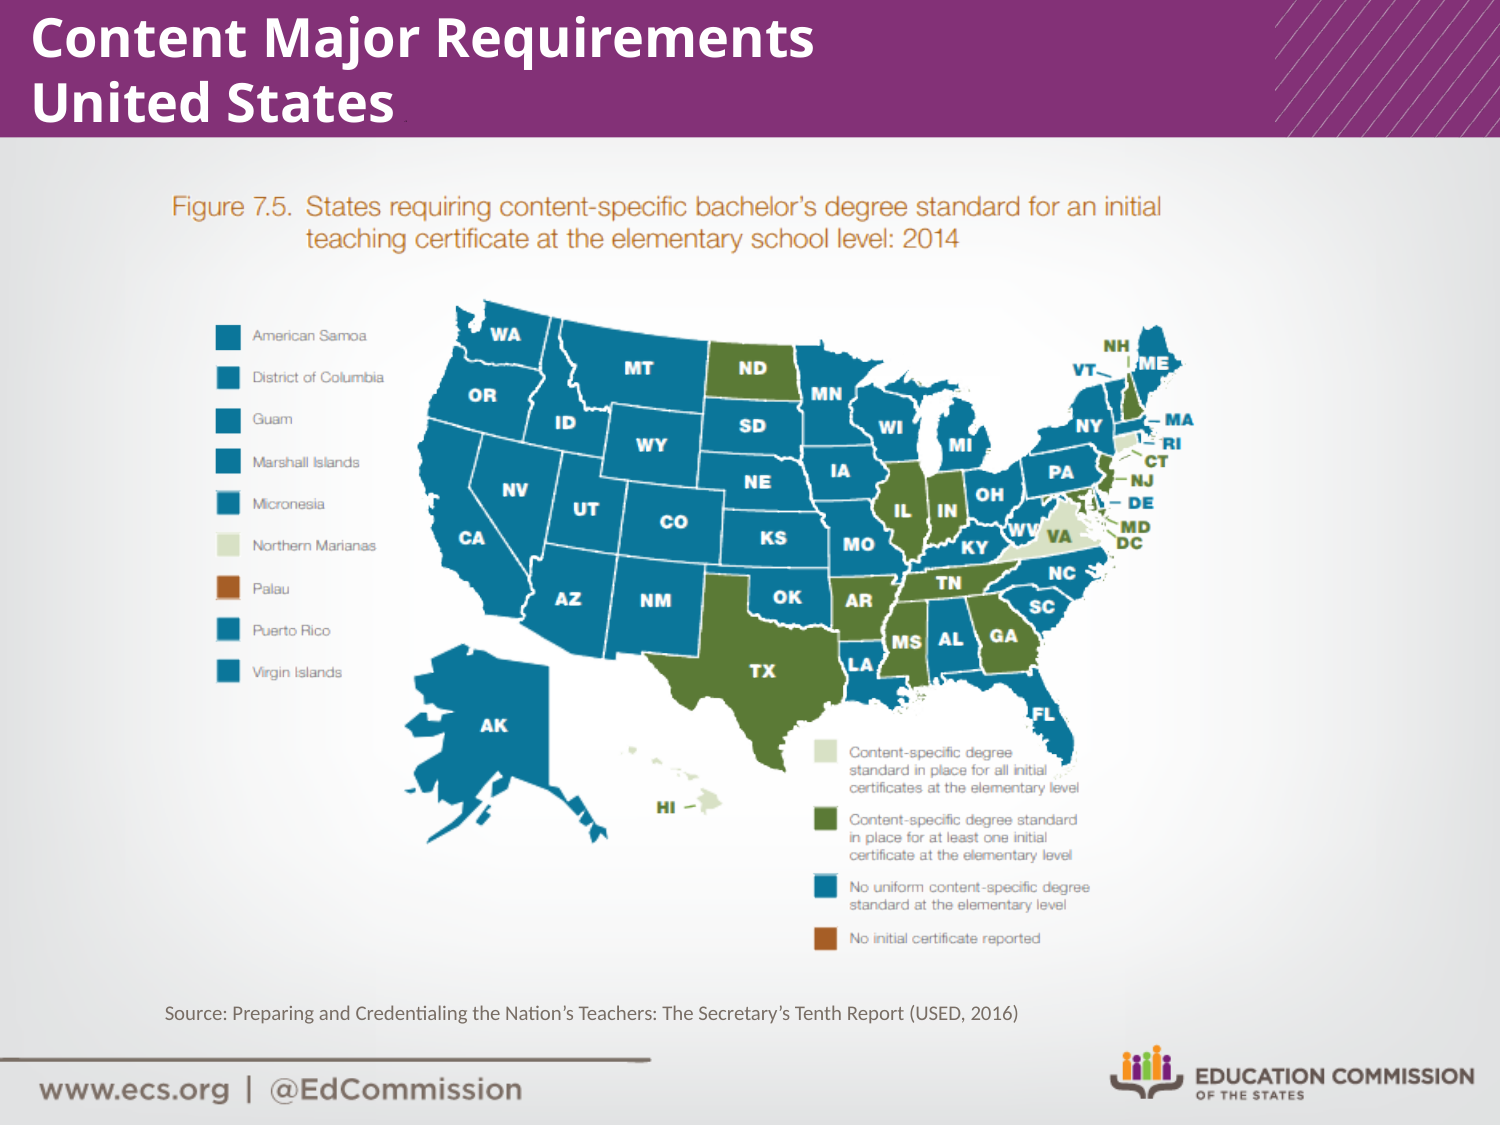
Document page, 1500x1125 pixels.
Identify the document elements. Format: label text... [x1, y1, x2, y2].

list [149, 168, 1313, 963]
text_box Source: Preparing and Credentialing the Nation’s Teachers: The Secretary’s Tenth Report (USED, 2016) [149, 992, 1188, 1032]
picture [0, 0, 1500, 1125]
title Content Major Requirements United States – 3 [0, 0, 1275, 138]
